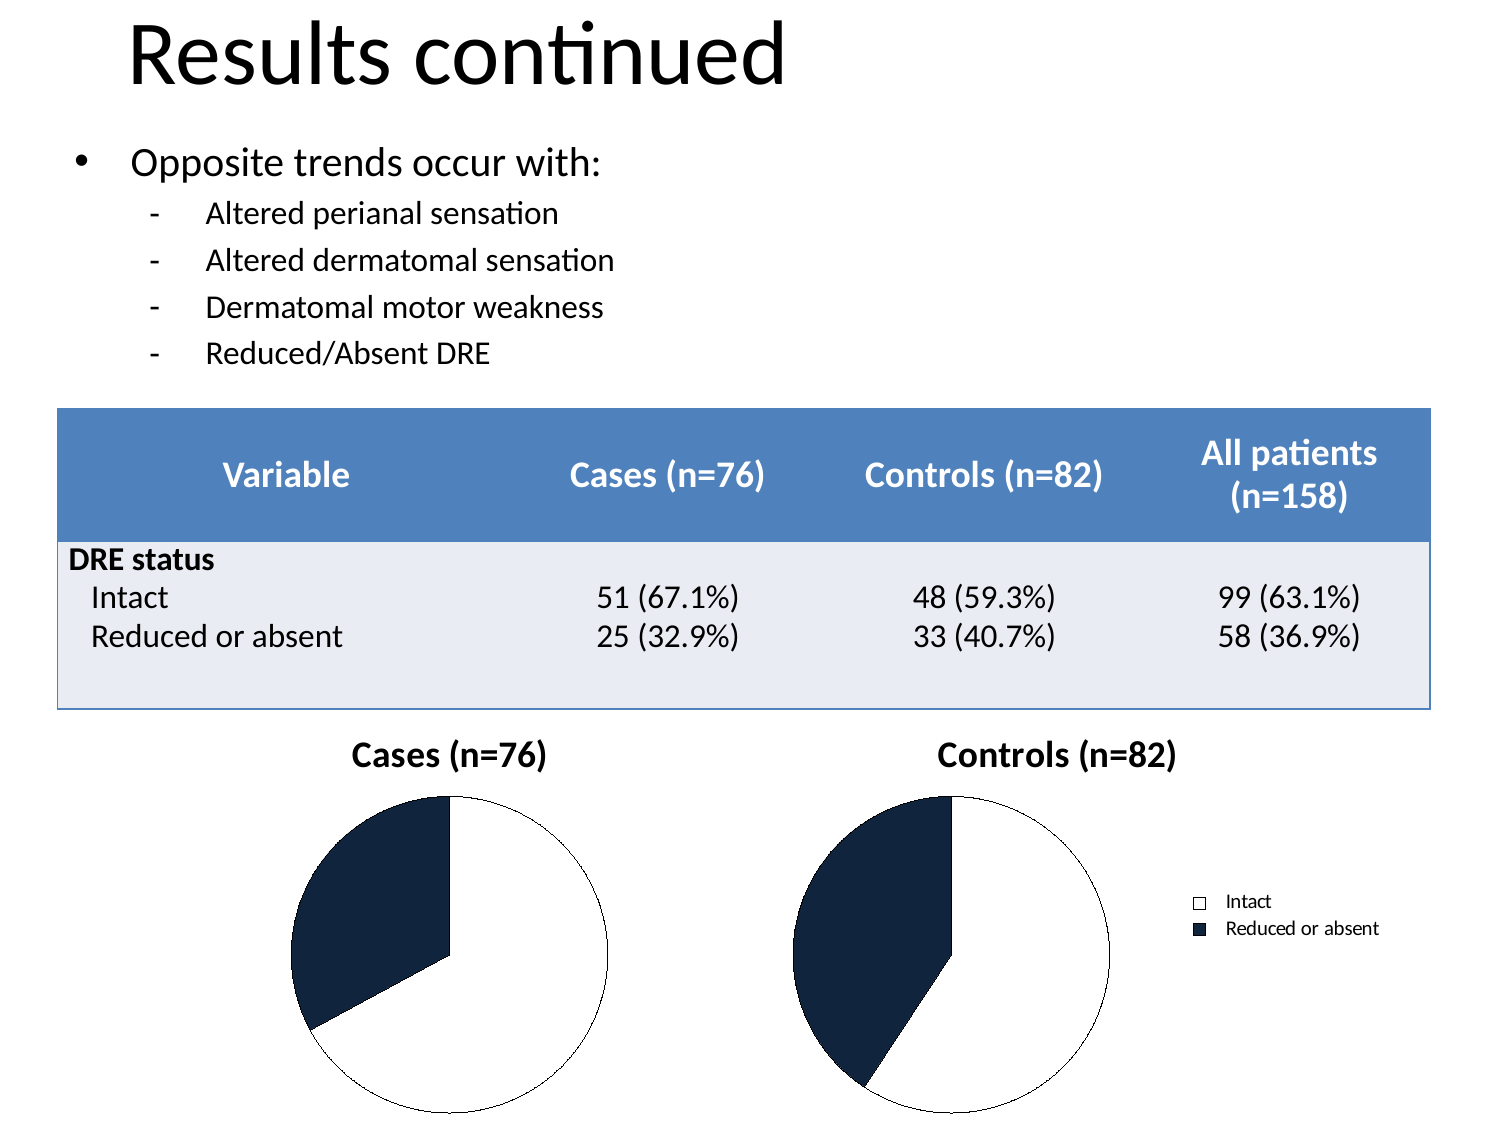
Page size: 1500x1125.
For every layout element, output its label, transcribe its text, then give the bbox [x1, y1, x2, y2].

table_cell 48 (59.3%) 33 (40.7%) [820, 556, 1149, 708]
chart [108, 711, 1399, 1122]
table_cell 51 (67.1%) 25 (32.9%) [515, 556, 820, 708]
list Opposite trends occur with: Altered perianal sensation Altered dermatomal sensation Dermatomal motor weakness Reduced/Absent DRE [59, 77, 1479, 556]
table_cell 99 (63.1%) 58 (36.9%) [1149, 556, 1429, 708]
table_cell DRE status Intact Reduced or absent [58, 542, 515, 708]
title Results continued [0, 1, 1059, 123]
